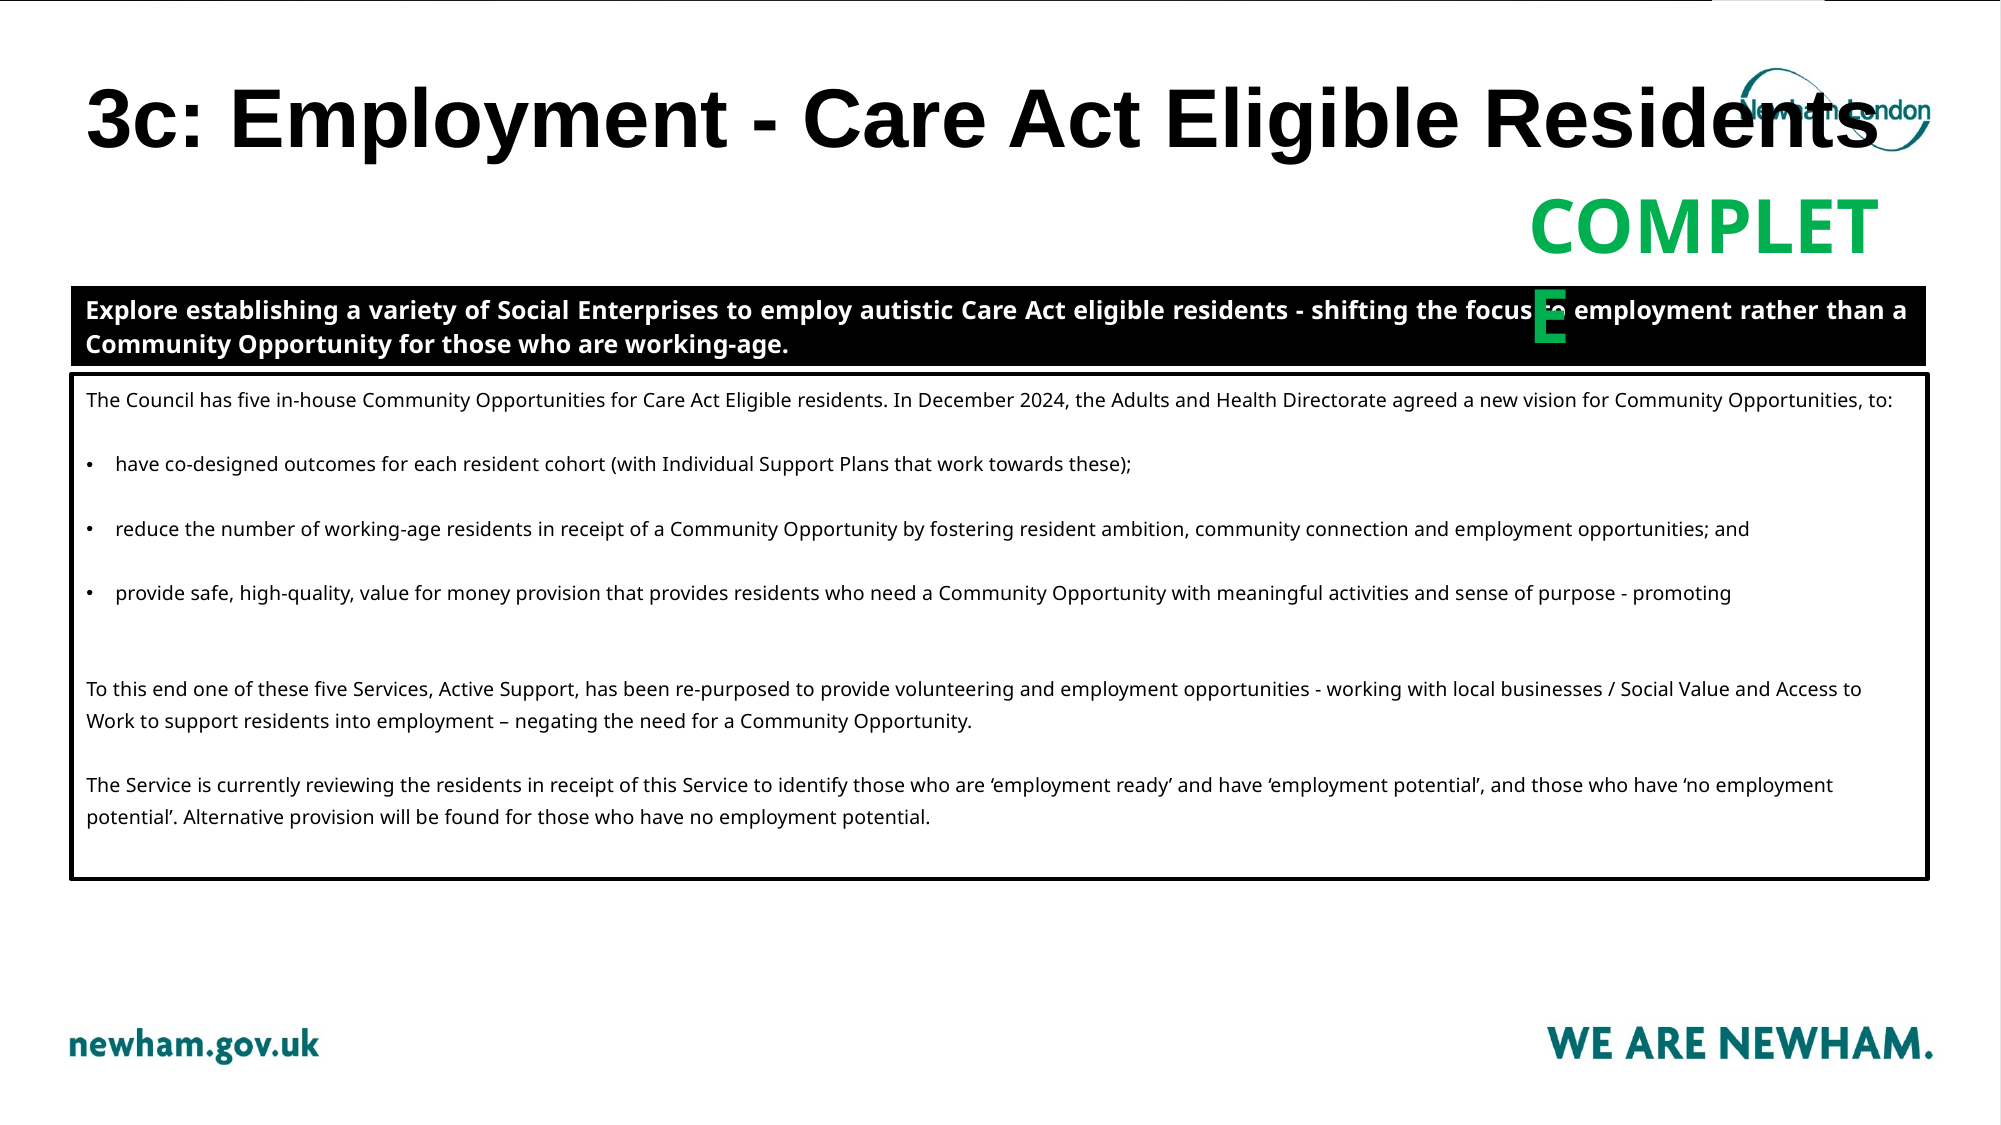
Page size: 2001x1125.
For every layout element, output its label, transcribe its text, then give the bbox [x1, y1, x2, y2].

table_header Explore establishing a variety of Social Enterprises to employ autistic Care Act eligible residents - shifting the focus to employment rather than a Community Opportunity for those who are working-age. [71, 286, 1513, 366]
picture [0, 0, 2001, 1125]
text_box The Council has five in-house Community Opportunities for Care Act Eligible residents. In December 2024, the Adults and Health Directorate agreed a new vision for Community Opportunities, to: have co-designed outcomes for each resident cohort (with Individual Support Plans that work towards these); ​ reduce the number of working-age residents in receipt of a Community Opportunity by fostering resident ambition, community connection and employment opportunities; and provide safe, high-quality, value for money provision that provides residents who need a Community Opportunity with meaningful activities and sense of purpose - promoting independence and positive relationships, close to their home and within their local community. To this end one of these five Services, Active Support, has been re-purposed to provide volunteering and employment opportunities - working with local businesses / Social Value and Access to Work to support residents into employment – negating the need for a Community Opportunity. The Service is currently reviewing the residents in receipt of this Service to identify those who are ‘employment ready’ and have ‘employment potential’, and those who have ‘no employment potential’. Alternative provision will be found for those who have no employment potential. [71, 373, 1928, 880]
title 3c: Employment - Care Act Eligible Residents [71, 45, 1917, 172]
text_box COMPLETE [1513, 171, 1927, 367]
